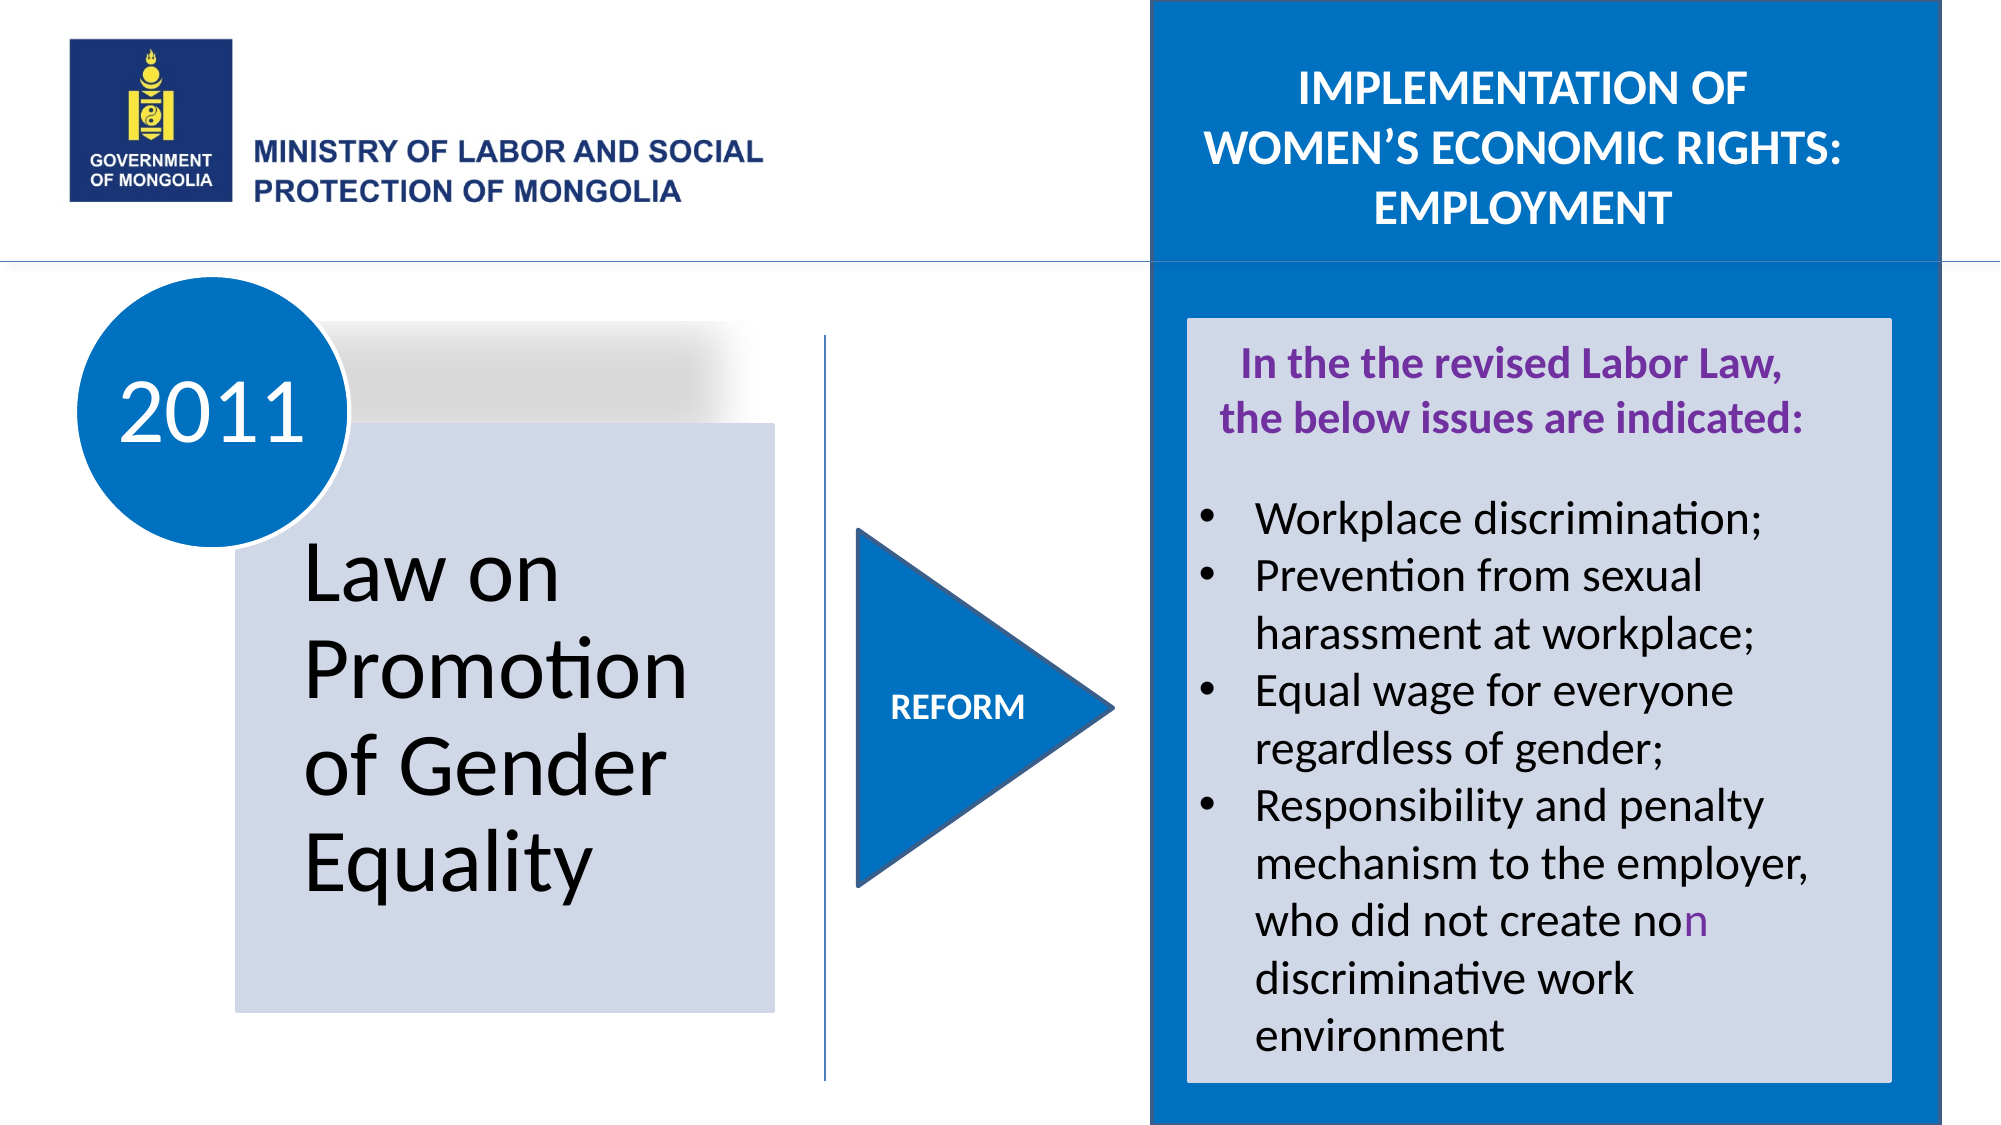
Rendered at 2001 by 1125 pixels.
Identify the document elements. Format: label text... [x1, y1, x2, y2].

text_box REFORM [875, 674, 1041, 735]
text_box 2011 [72, 273, 352, 552]
text_box Law on Promotion of Gender Equality [235, 423, 775, 1013]
text_box [1150, 0, 1942, 259]
title IMPLEMENTATION OF WOMEN’S ECONOMIC RIGHTS: EMPLOYMENT [1180, 79, 1866, 210]
text_box [1150, 273, 1942, 1125]
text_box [1188, 319, 1890, 1082]
picture [26, 0, 774, 247]
text_box [855, 527, 1116, 889]
